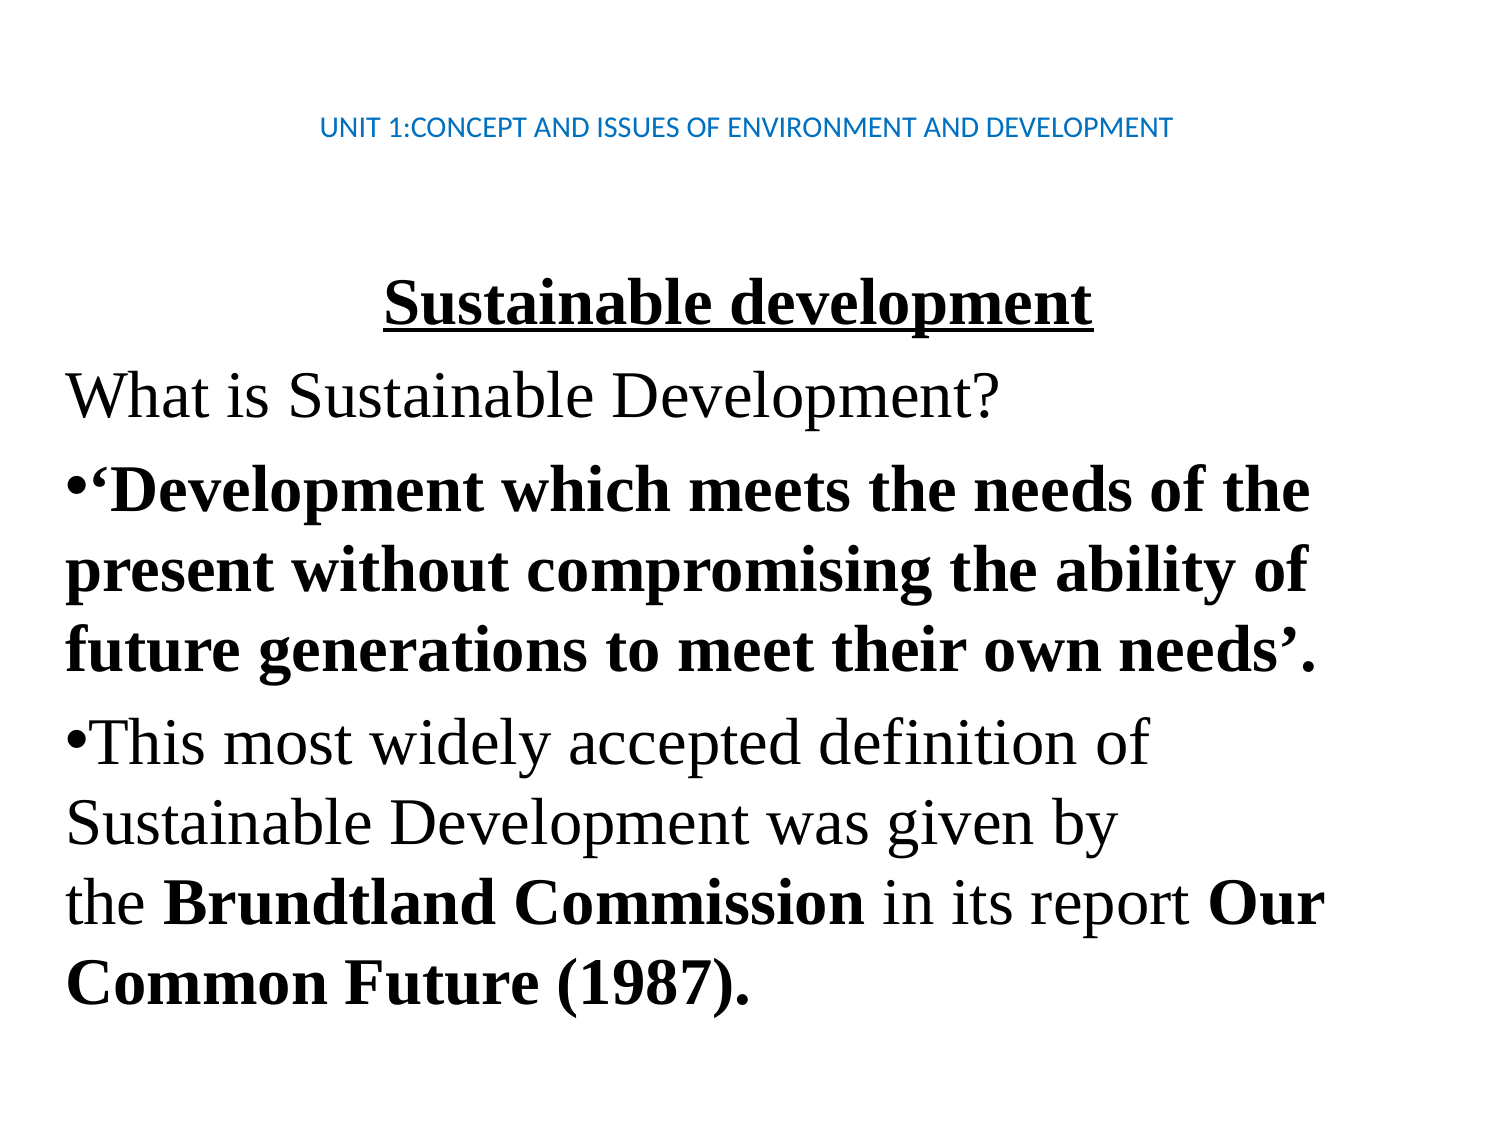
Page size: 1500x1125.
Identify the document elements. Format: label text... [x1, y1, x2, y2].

subtitle Sustainable development What is Sustainable Development? ‘Development which meets the needs of the present without compromising the ability of future generations to meet their own needs’. This most widely accepted definition of Sustainable Development was given by the Brundtland Commission in its report Our Common Future (1987). [50, 249, 1475, 1075]
title UNIT 1:CONCEPT AND ISSUES OF ENVIRONMENT AND DEVELOPMENT [37, 24, 1463, 225]
